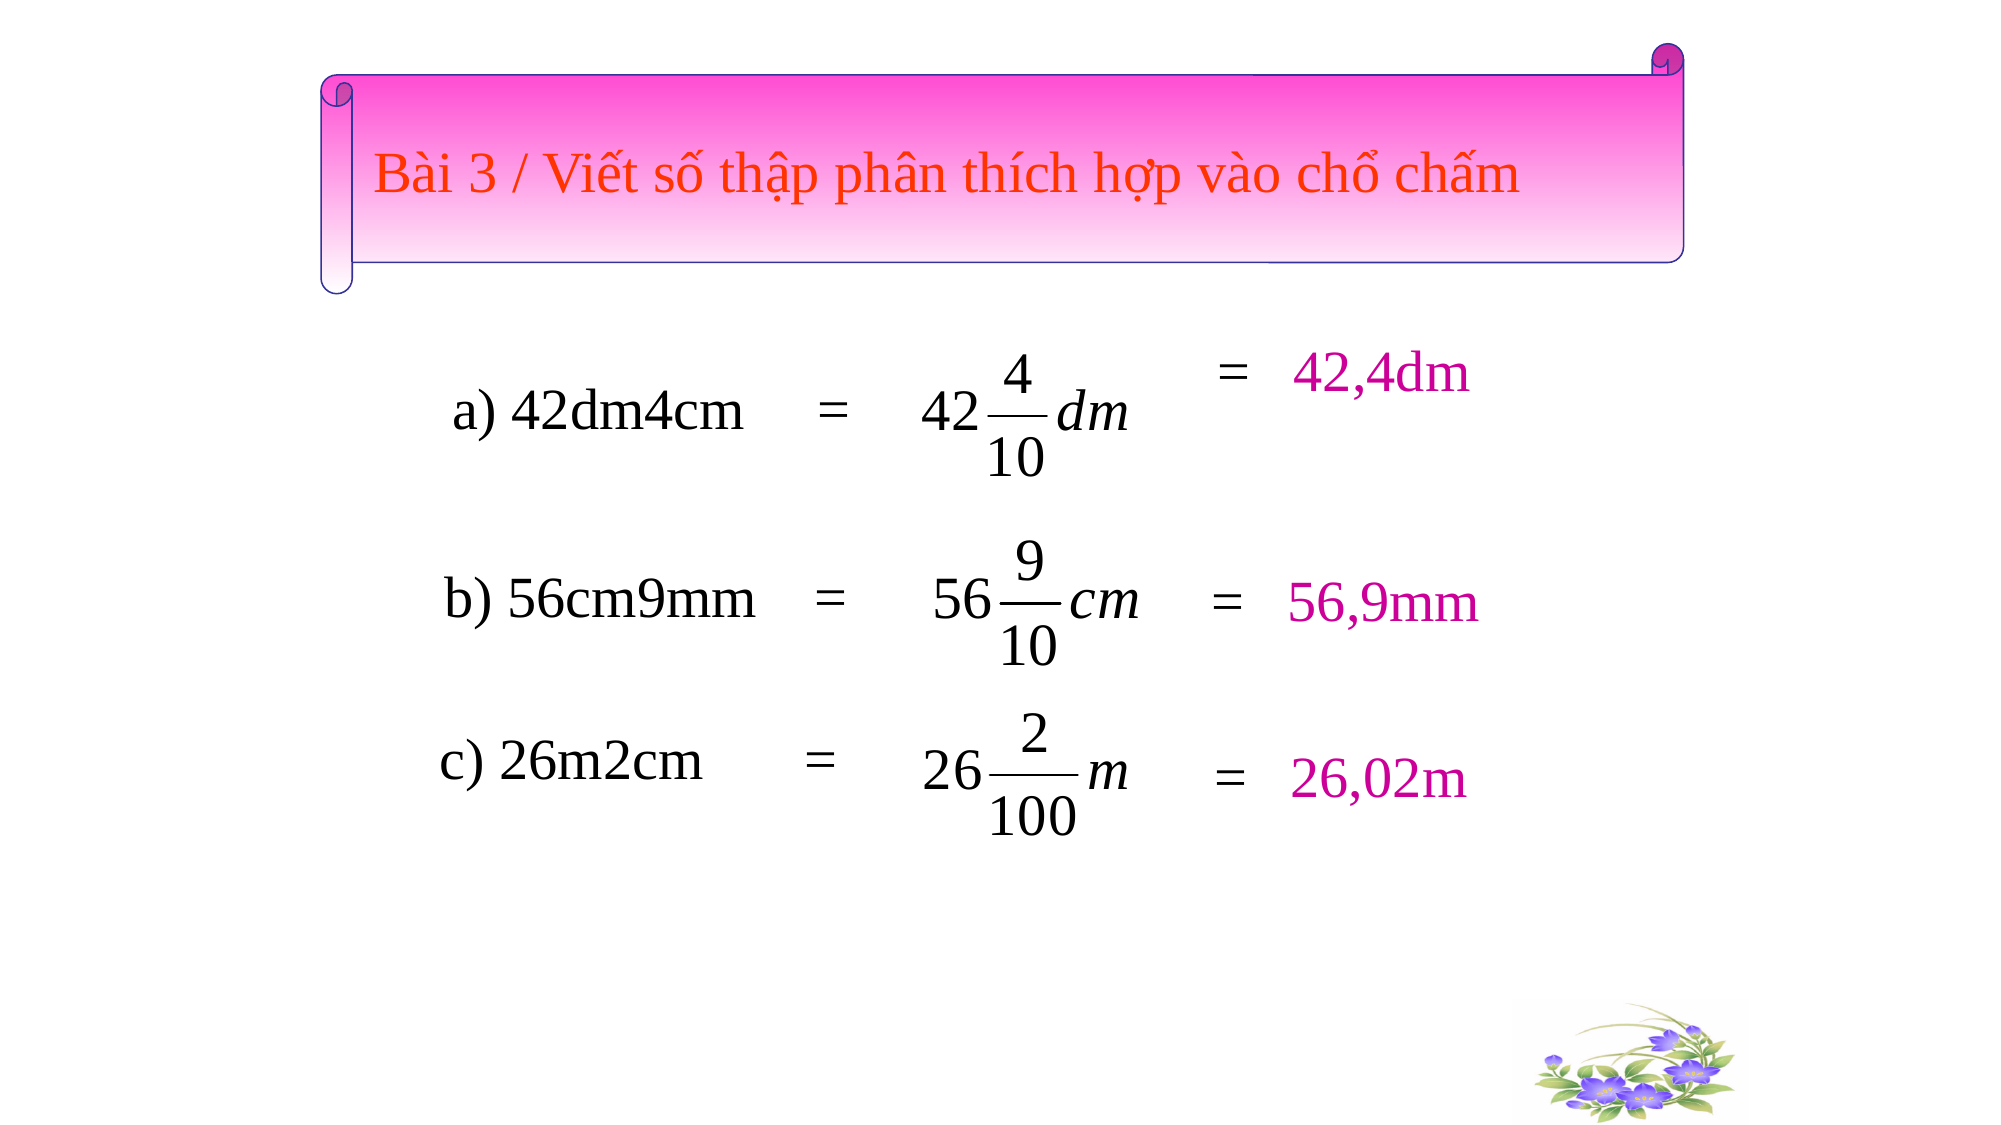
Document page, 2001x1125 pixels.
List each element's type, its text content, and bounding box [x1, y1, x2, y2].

text_box Bài 3 / Viết số thập phân thích hợp vào chổ chấm [358, 87, 1721, 250]
text_box b) 56cm9mm = [429, 537, 893, 650]
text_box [924, 523, 1151, 679]
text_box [912, 337, 1138, 490]
text_box = 42,4dm [1187, 346, 1500, 460]
text_box c) 26m2cm = [424, 699, 875, 813]
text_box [913, 696, 1140, 849]
text_box [320, 43, 1684, 294]
text_box = 56,9mm [1181, 541, 1569, 654]
picture [1512, 999, 1749, 1125]
text_box = 26,02m [1184, 717, 1572, 831]
text_box a) 42dm4cm = [437, 350, 900, 463]
